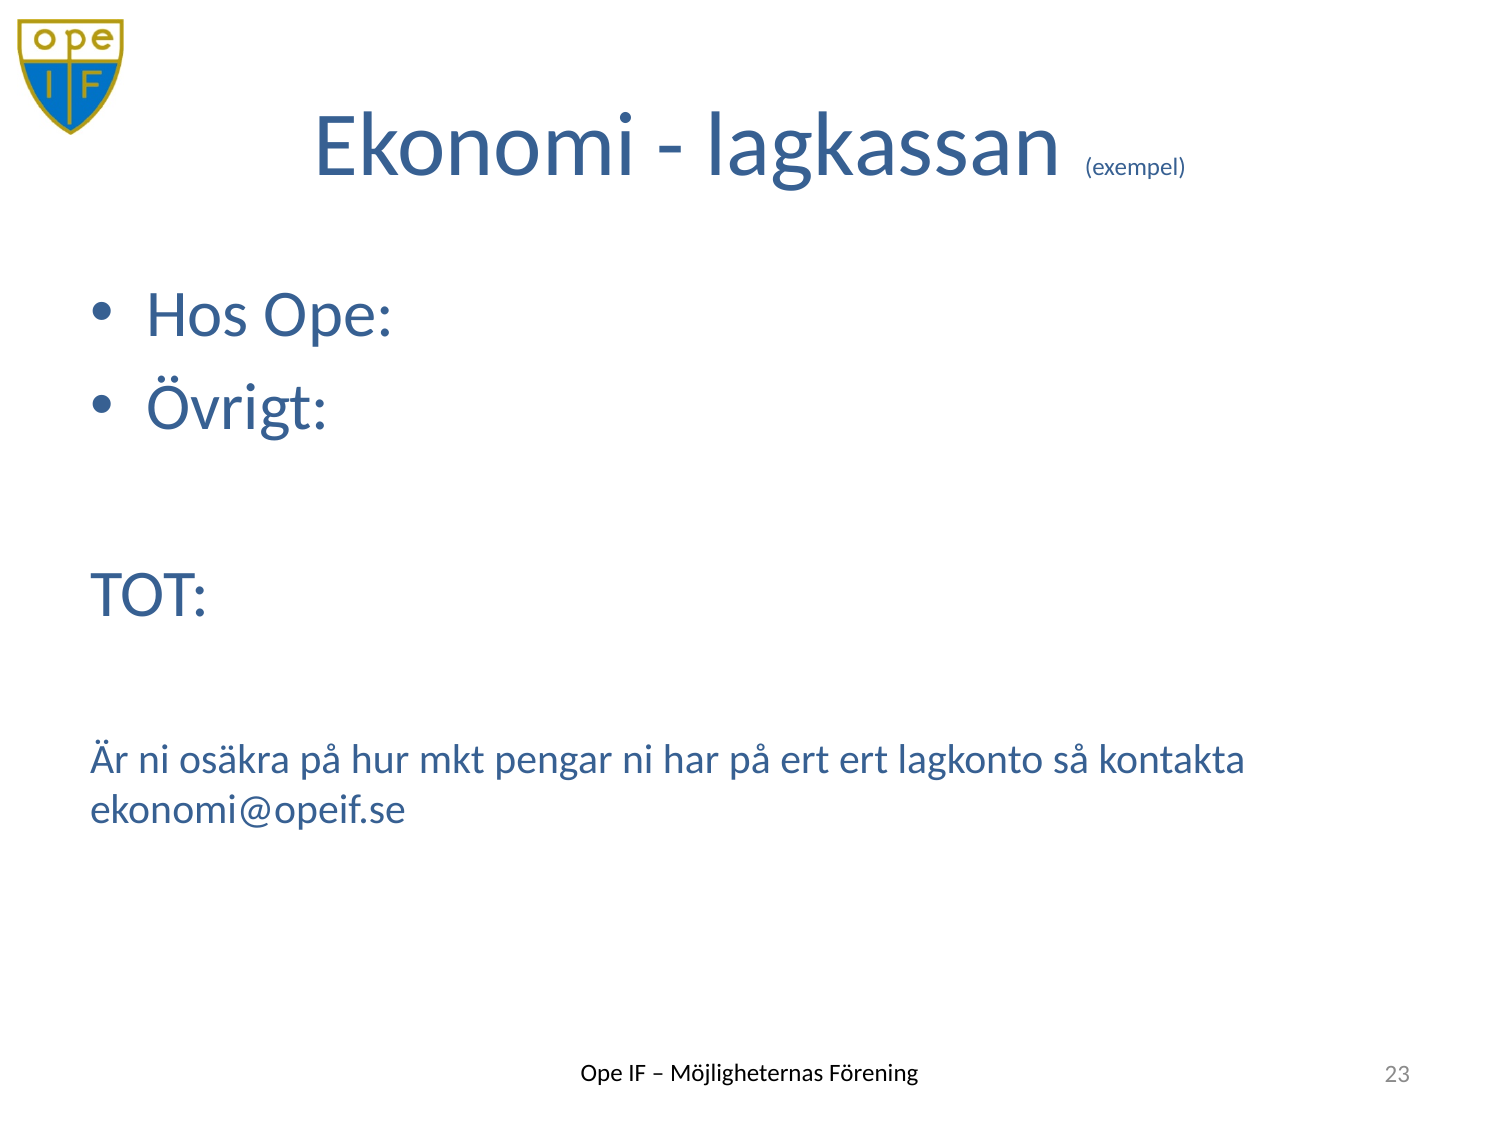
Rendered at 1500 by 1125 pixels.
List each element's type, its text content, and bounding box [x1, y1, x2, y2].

list Hos Ope: Övrigt: TOT: Är ni osäkra på hur mkt pengar ni har på ert ert lagkonto så kontakta ekonomi@opeif.se [75, 262, 1425, 1005]
slide_number 23 [1074, 1042, 1425, 1103]
picture [17, 19, 124, 135]
title Ekonomi - lagkassan (exempel) [75, 45, 1425, 233]
